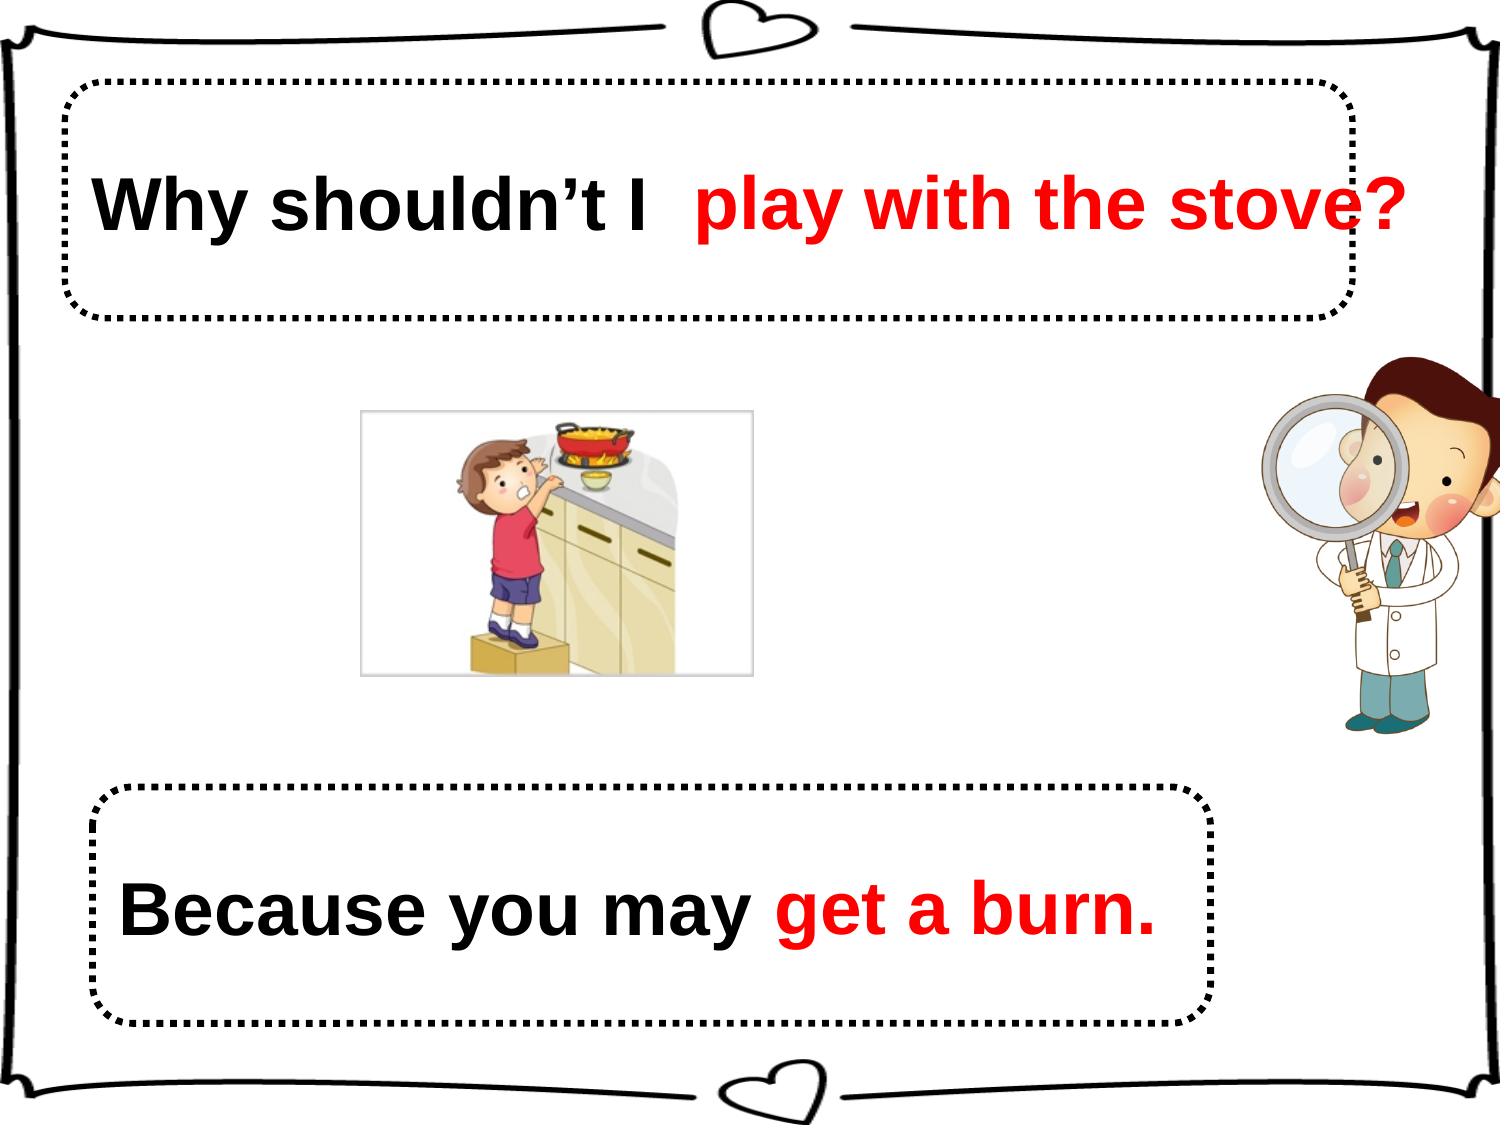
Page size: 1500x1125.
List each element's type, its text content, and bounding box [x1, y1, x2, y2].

picture [0, 0, 1500, 1125]
text_box Because you may [90, 784, 1213, 1026]
text_box get a burn. [759, 852, 1211, 957]
text_box Why shouldn’t I [62, 79, 1355, 321]
text_box play with the stove? [679, 147, 1445, 252]
